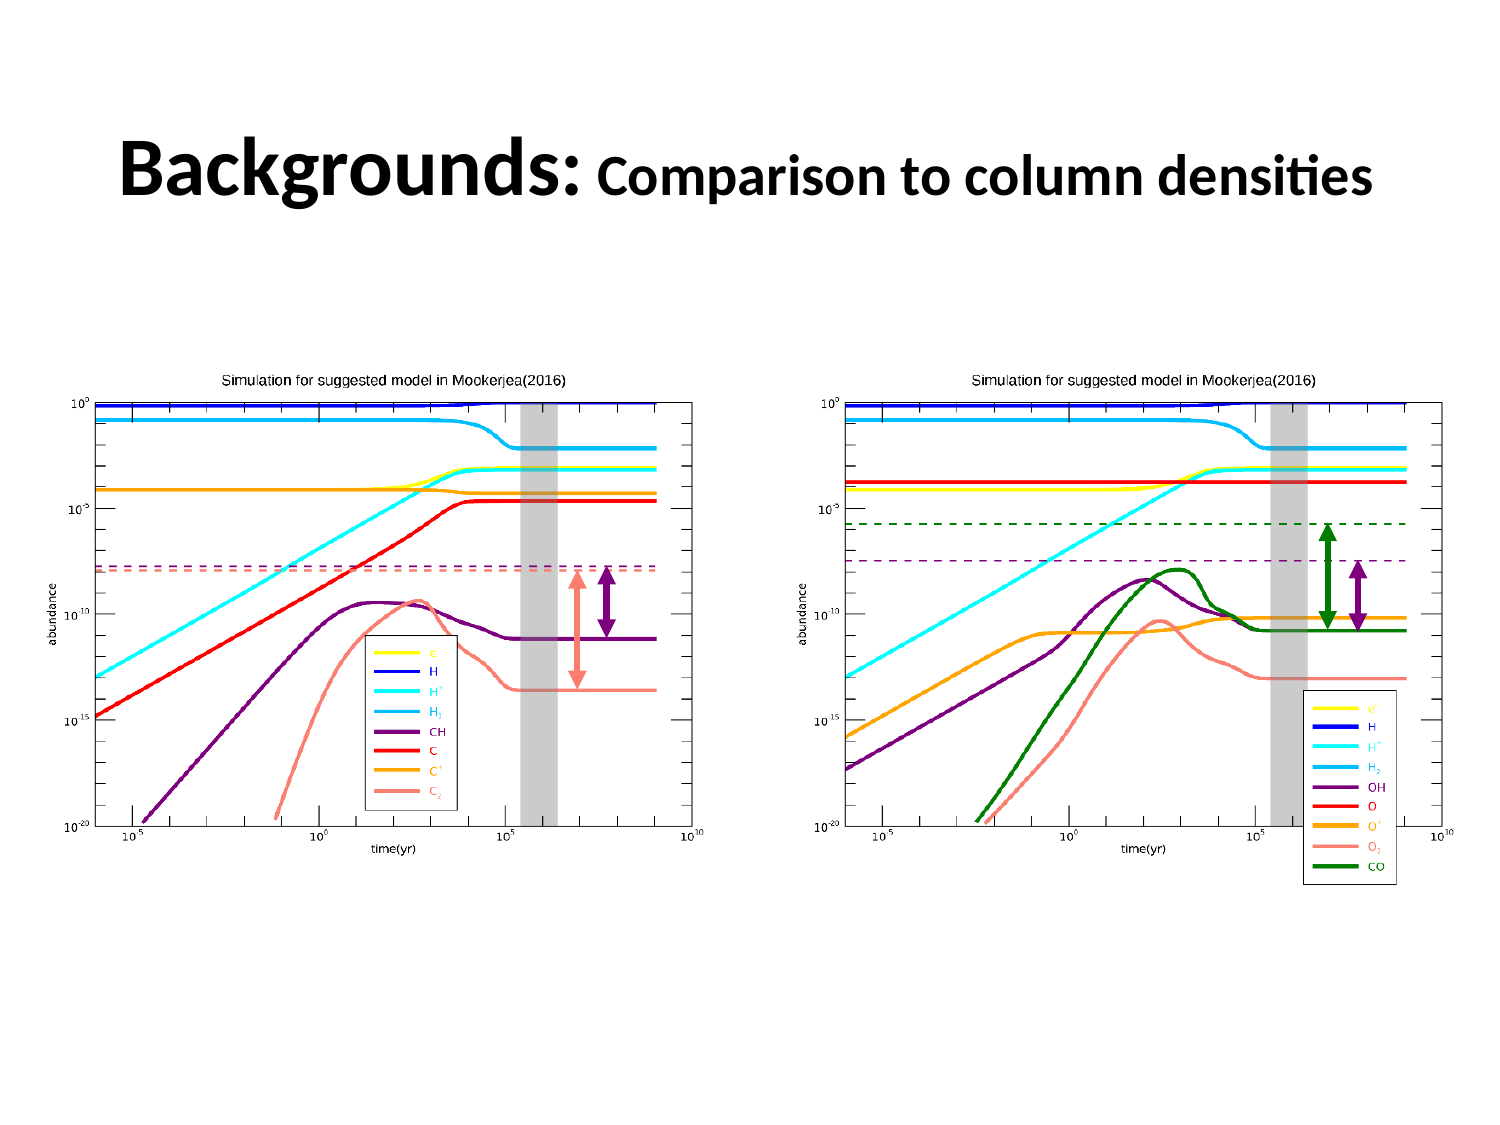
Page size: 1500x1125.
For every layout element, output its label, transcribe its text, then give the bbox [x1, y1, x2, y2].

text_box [0, 335, 1500, 898]
title Backgrounds: Comparison to column densities [103, 59, 1397, 278]
